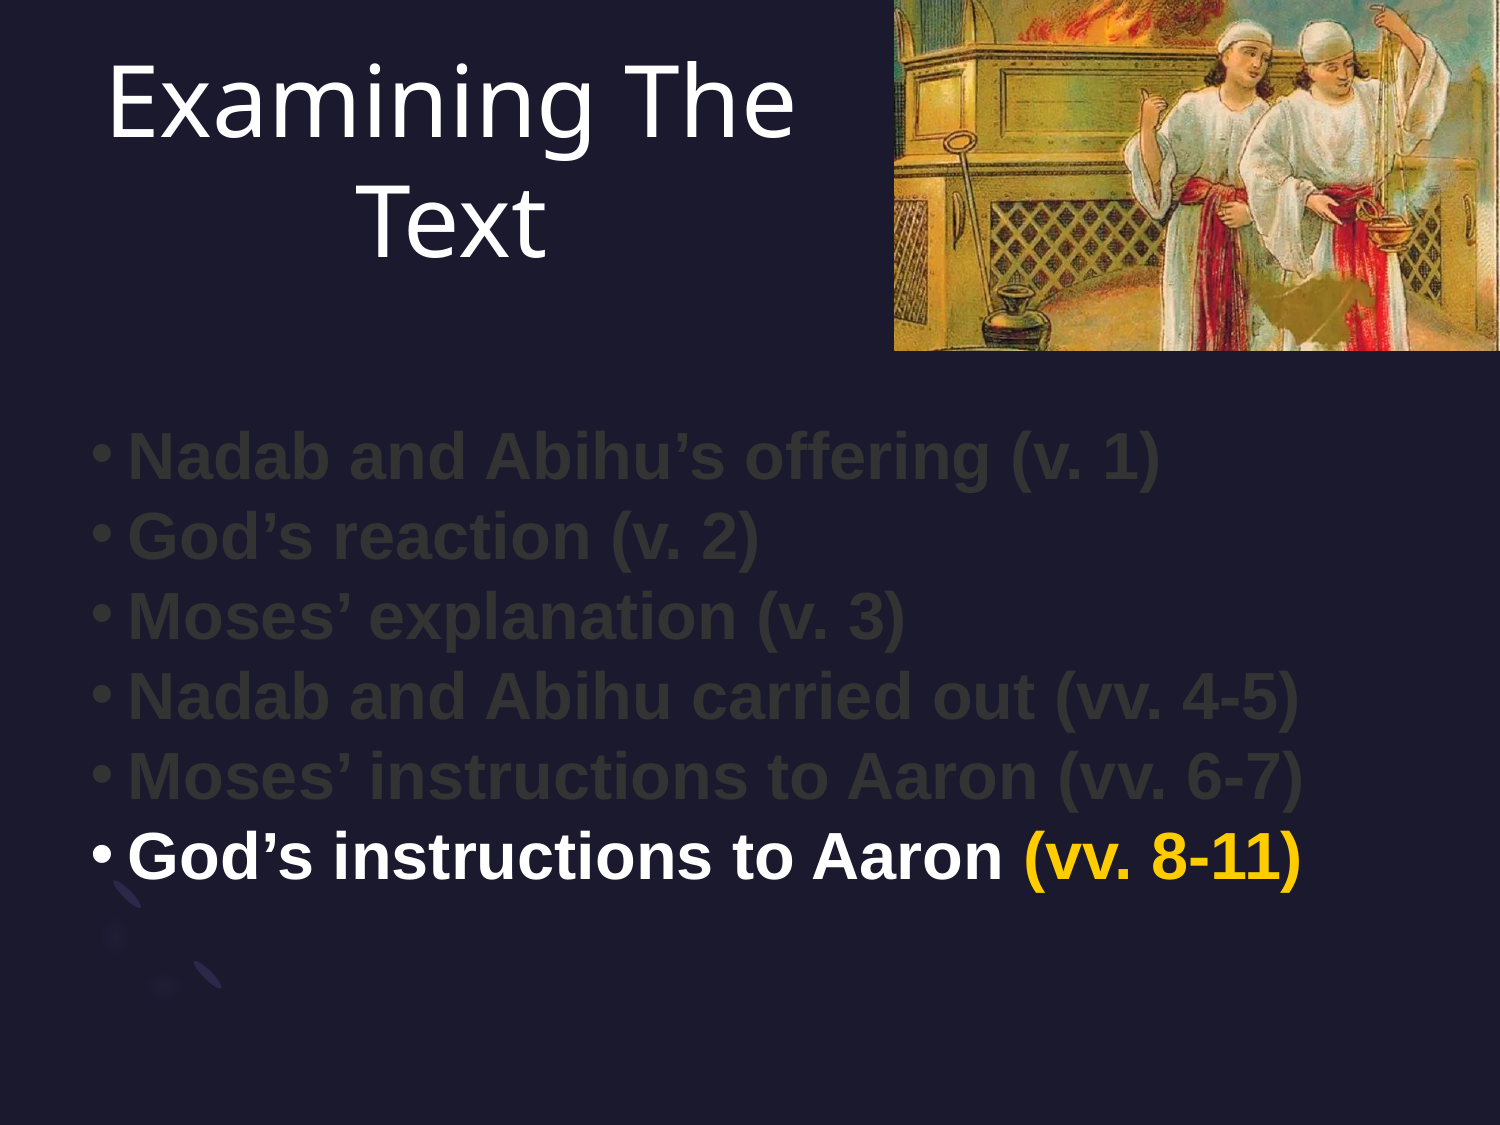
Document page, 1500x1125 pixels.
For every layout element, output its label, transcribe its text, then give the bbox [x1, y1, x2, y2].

picture [894, 0, 1500, 351]
list Nadab and Abihu’s offering (v. 1) God’s reaction (v. 2) Moses’ explanation (v. 3) Nadab and Abihu carried out (vv. 4-5) Moses’ instructions to Aaron (vv. 6-7) God’s instructions to Aaron (vv. 8-11) [90, 412, 1427, 1000]
title Examining The Text [76, 37, 827, 309]
